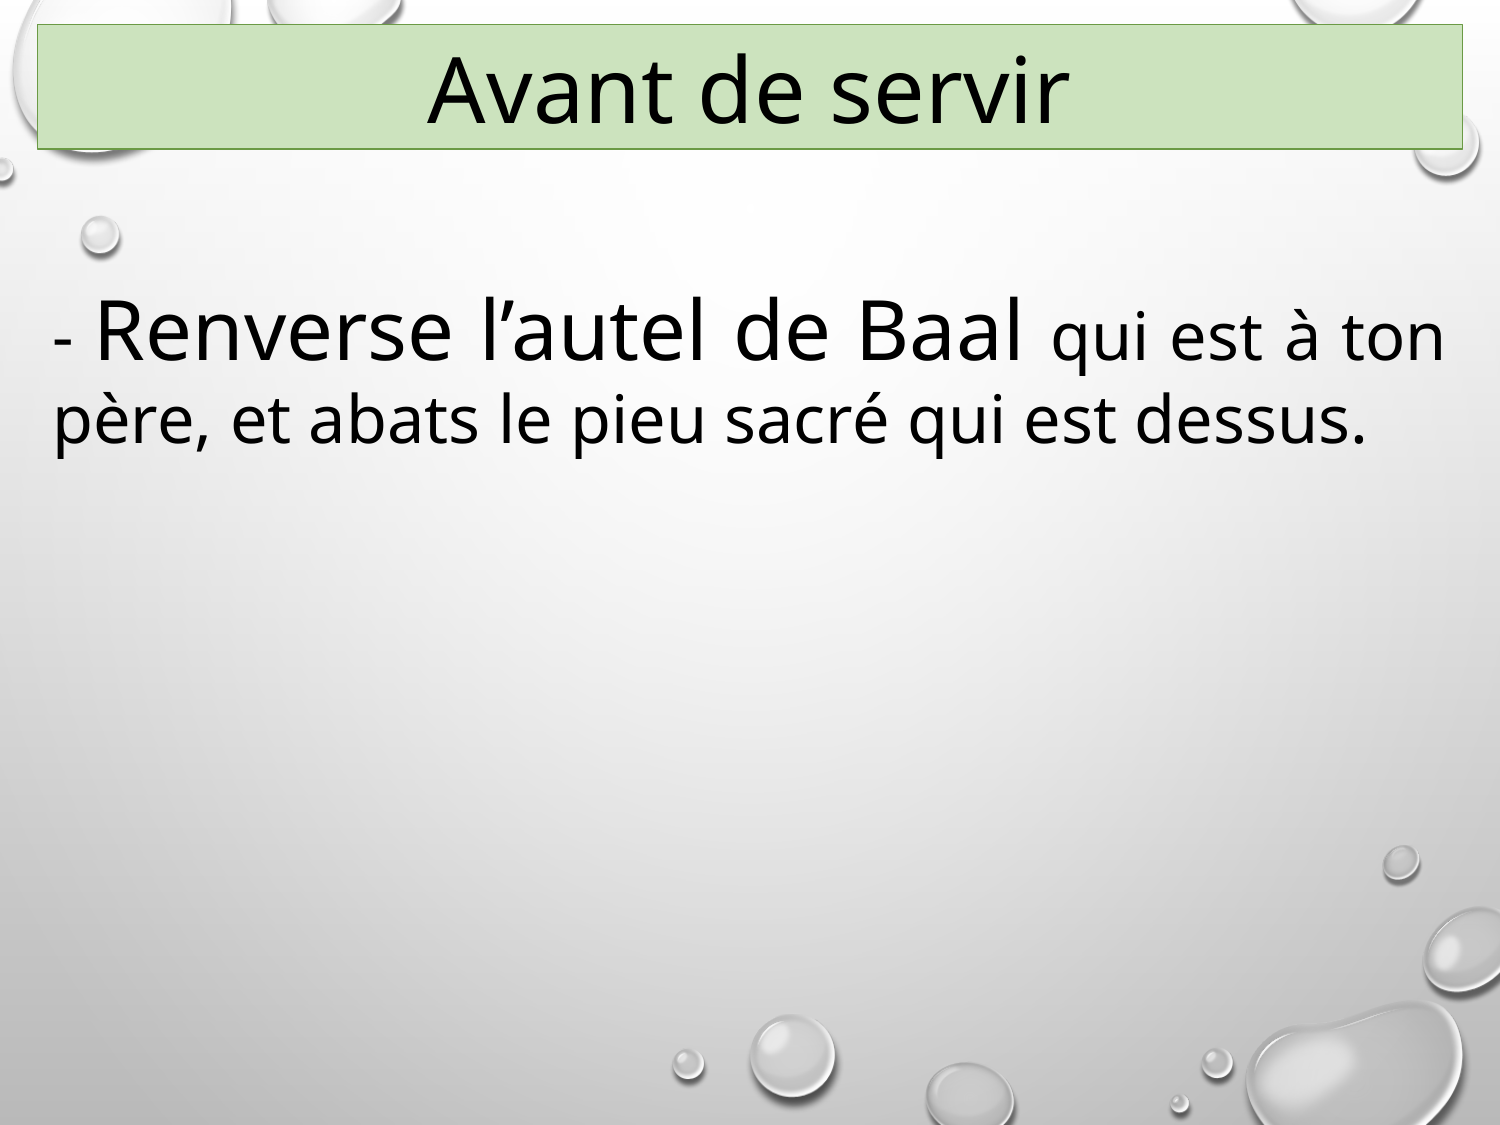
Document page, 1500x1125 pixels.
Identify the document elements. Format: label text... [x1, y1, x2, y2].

text_box Avant de servir [37, 24, 1463, 150]
text_box - Renverse l’autel de Baal qui est à ton père, et abats le pieu sacré qui est dessus. [37, 269, 1463, 464]
picture [0, 0, 1500, 1125]
